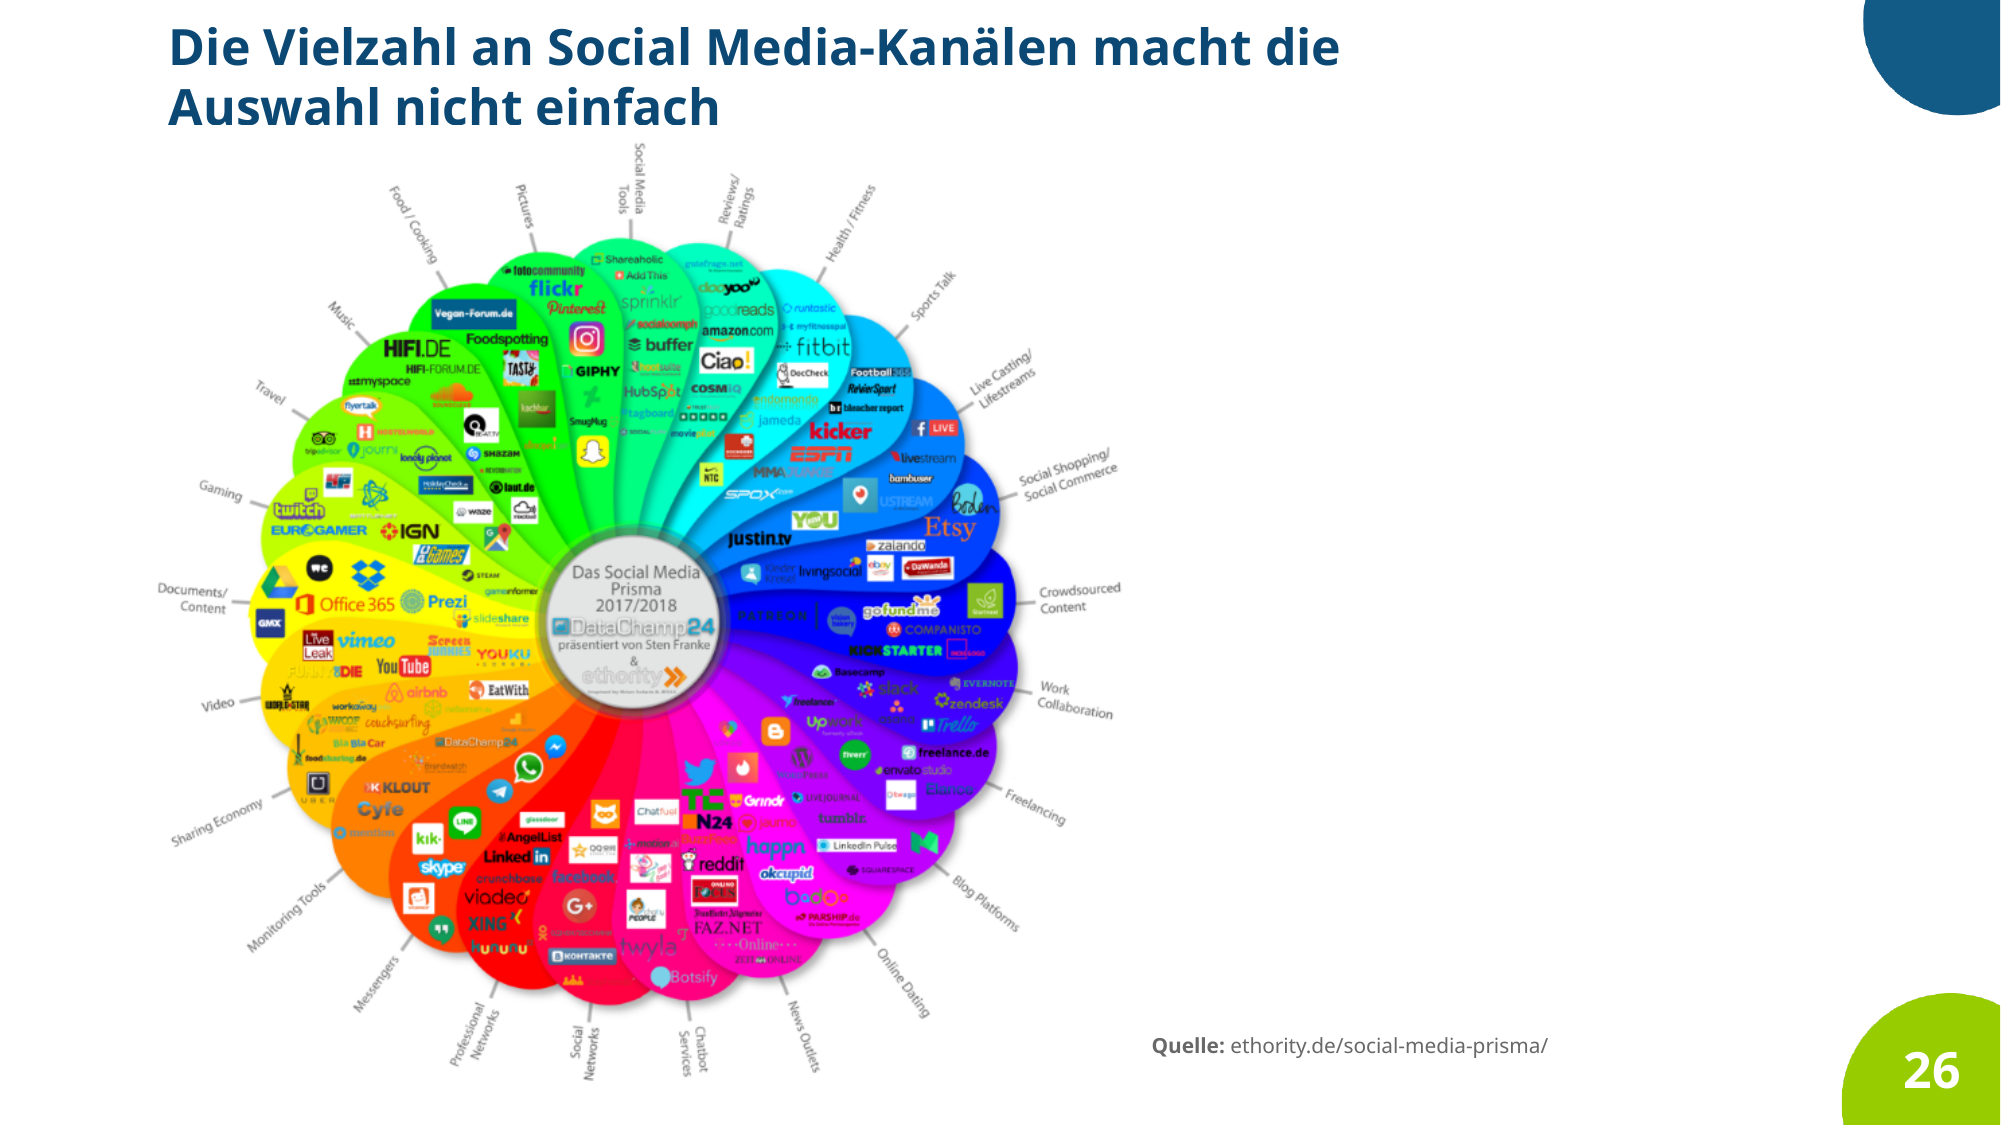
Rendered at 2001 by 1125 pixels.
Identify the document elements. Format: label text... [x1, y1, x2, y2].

slide_number 26 [1888, 1042, 1976, 1103]
picture [1842, 0, 2001, 132]
picture [1841, 993, 2001, 1125]
text_box Quelle: ethority.de/social-media-prisma/ [1166, 1028, 1853, 1073]
picture [117, 124, 1166, 1081]
text_box Die Vielzahl an Social Media-Kanälen macht die Auswahl nicht einfach [154, 51, 1481, 160]
